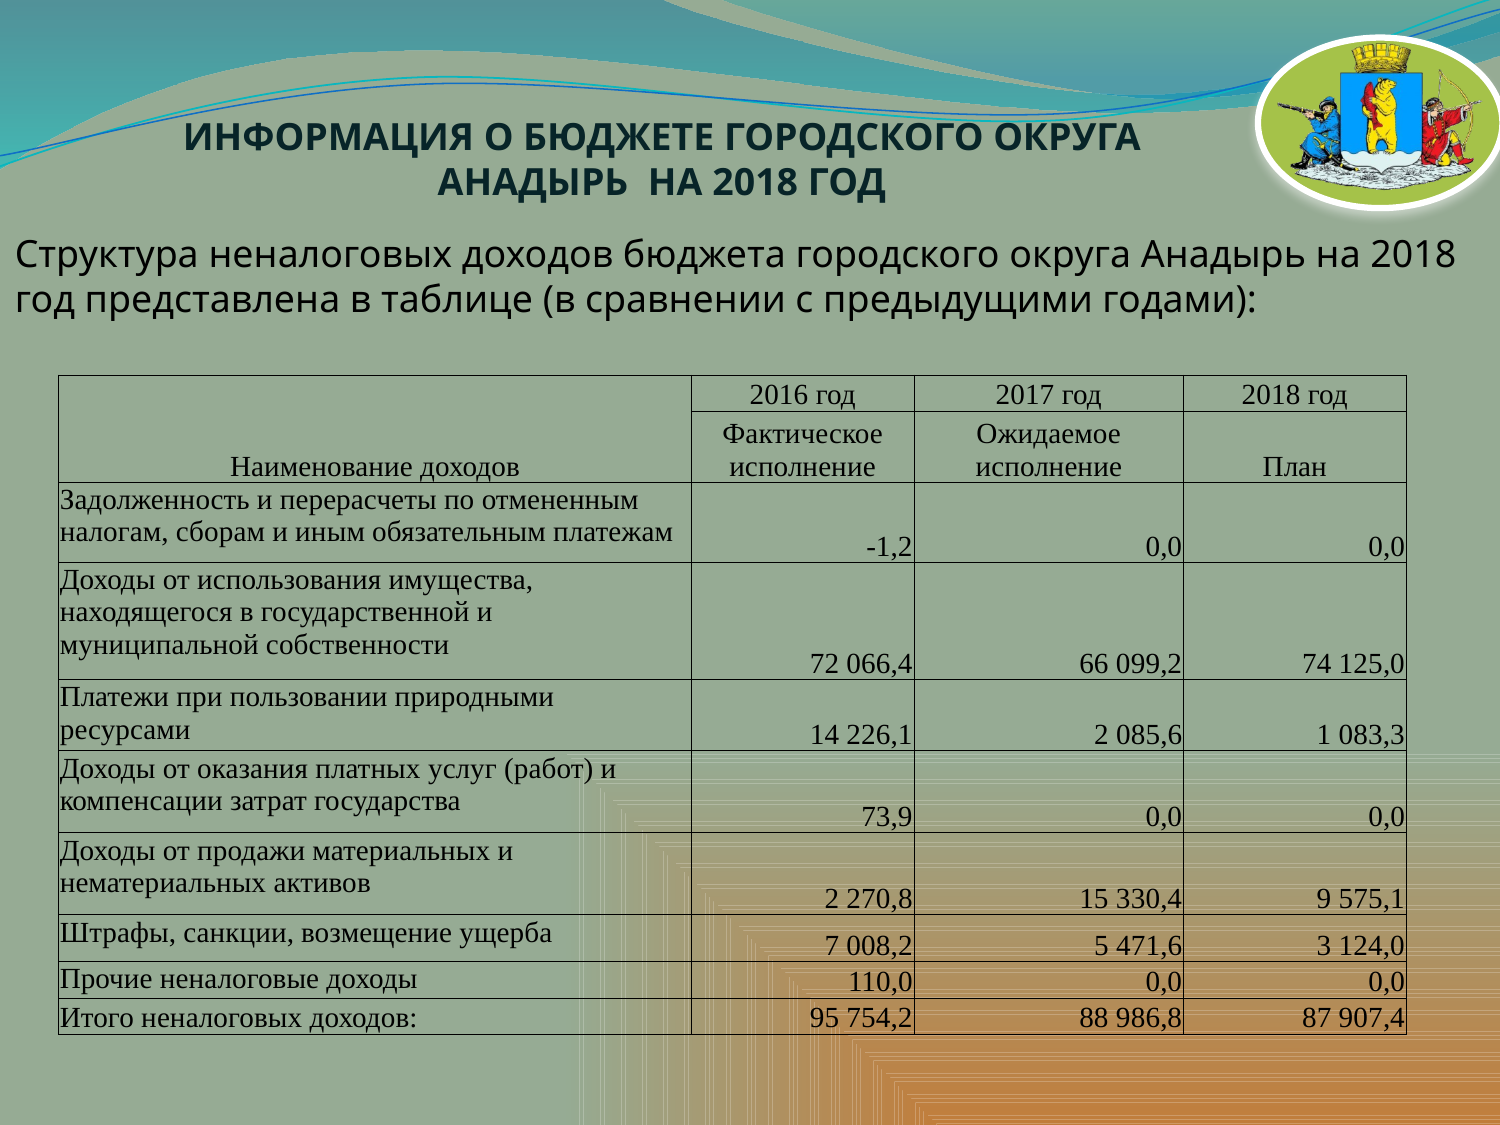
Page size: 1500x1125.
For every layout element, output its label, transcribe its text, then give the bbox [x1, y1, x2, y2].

table_cell 110,0 [692, 962, 914, 998]
table_cell -1,2 [692, 483, 914, 562]
table_cell 0,0 [1184, 483, 1406, 562]
text_box [1336, 34, 1425, 40]
table_cell 14 226,1 [692, 680, 914, 750]
text_box [1493, 84, 1500, 162]
table_cell 0,0 [1184, 751, 1406, 832]
table_cell 74 125,0 [1184, 563, 1406, 679]
table_cell 66 099,2 [915, 563, 1183, 679]
table_cell 0,0 [915, 483, 1183, 562]
table_header Наименование доходов [59, 376, 691, 482]
text_box [1254, 83, 1268, 163]
text_box Информация о бюджете городского округа Анадырь на 2018 год [82, 105, 1243, 211]
picture [1275, 41, 1487, 191]
table_cell 88 986,8 [915, 999, 1183, 1034]
table_cell Прочие неналоговые доходы [59, 962, 691, 998]
table_cell 2 270,8 [692, 833, 914, 914]
table_cell Задолженность и перерасчеты по отмененным налогам, сборам и иным обязательным платежам [59, 483, 691, 562]
table_cell 15 330,4 [915, 833, 1183, 914]
table_cell Доходы от использования имущества, находящегося в государственной и муниципальной собственности [59, 563, 691, 679]
table_cell Доходы от оказания платных услуг (работ) и компенсации затрат государства [59, 751, 691, 832]
table_cell 0,0 [1184, 962, 1406, 998]
table_header 2018 год [1184, 376, 1406, 411]
table_cell 1 083,3 [1184, 680, 1406, 750]
table_cell 9 575,1 [1184, 833, 1406, 914]
table_cell Фактическое исполнение [692, 412, 914, 482]
table_cell 72 066,4 [692, 563, 914, 679]
table_cell 7 008,2 [692, 915, 914, 961]
table_header 2016 год [692, 376, 914, 411]
table_cell Доходы от продажи материальных и нематериальных активов [59, 833, 691, 914]
table_cell 73,9 [692, 751, 914, 832]
table_cell Итого неналоговых доходов: [59, 999, 691, 1034]
table_cell 87 907,4 [1184, 999, 1406, 1034]
table_cell План [1184, 412, 1406, 482]
table_cell Штрафы, санкции, возмещение ущерба [59, 915, 691, 961]
table_cell Ожидаемое исполнение [915, 412, 1183, 482]
table_cell 2 085,6 [915, 680, 1183, 750]
text_box [1330, 204, 1430, 212]
table_cell 5 471,6 [915, 915, 1183, 961]
table_cell Платежи при пользовании природными ресурсами [59, 680, 691, 750]
table_cell 95 754,2 [692, 999, 914, 1034]
text_box Структура неналоговых доходов бюджета городского округа Анадырь на 2018 год представлена в таблице (в сравнении с предыдущими годами): [0, 222, 1500, 373]
table_cell 3 124,0 [1184, 915, 1406, 961]
table_cell 0,0 [915, 962, 1183, 998]
table_header 2017 год [915, 376, 1183, 411]
table_cell 0,0 [915, 751, 1183, 832]
